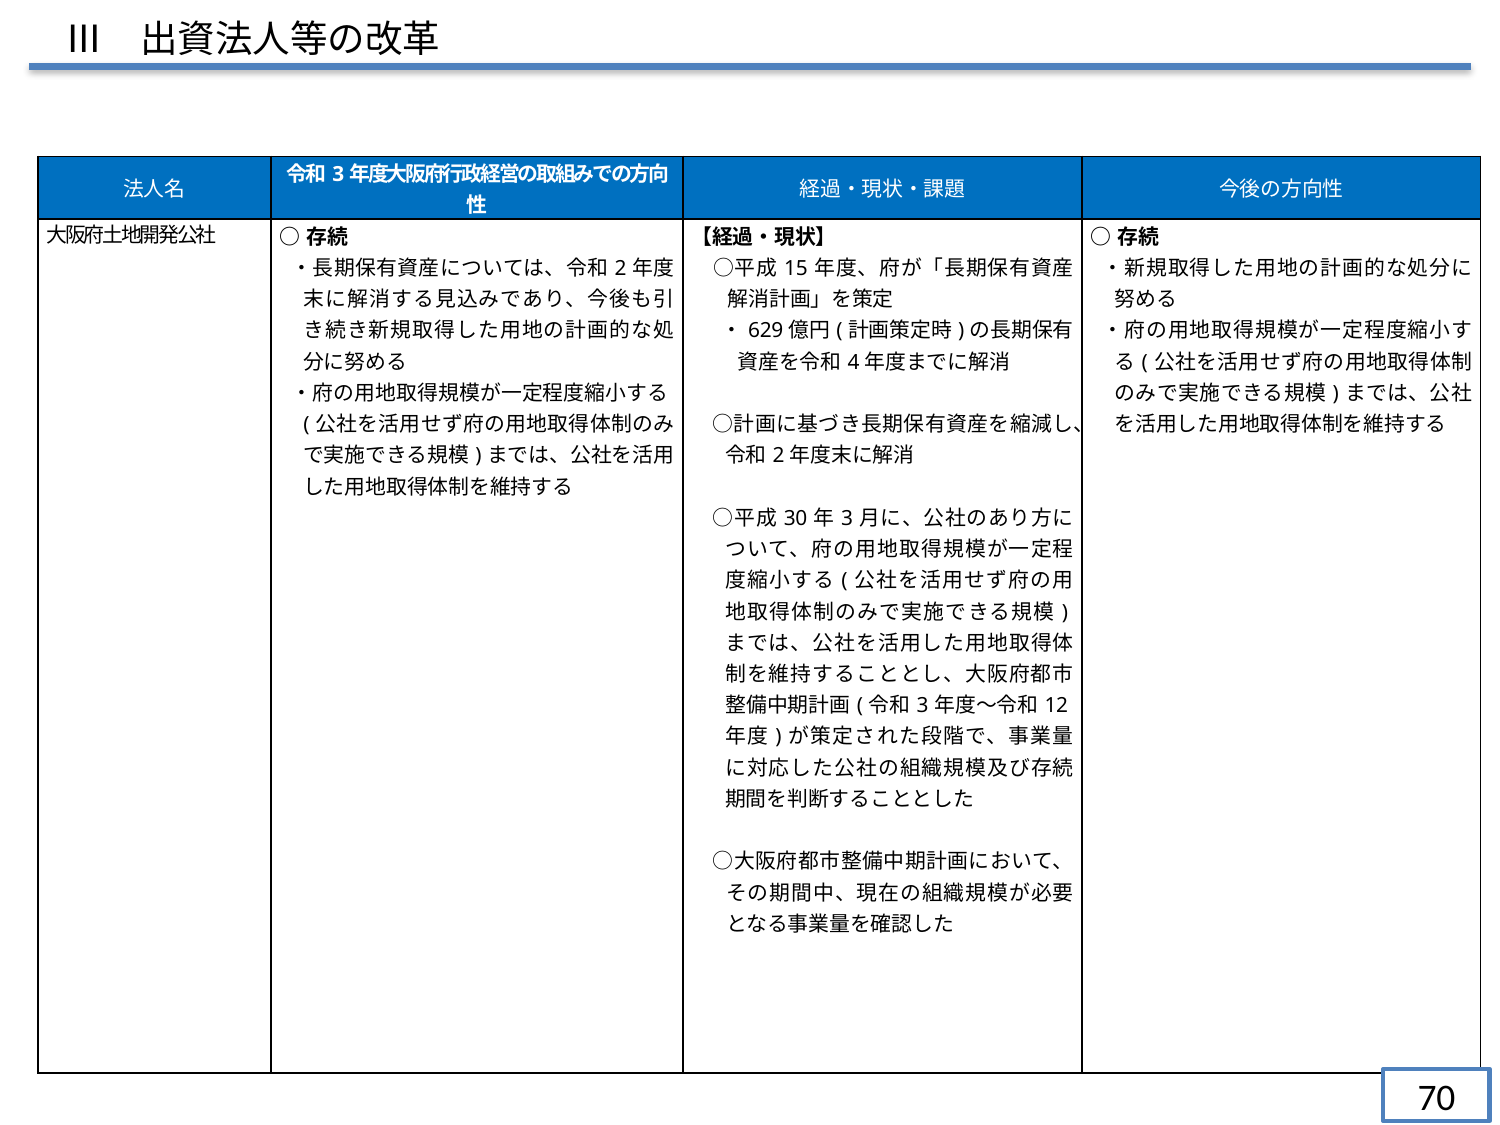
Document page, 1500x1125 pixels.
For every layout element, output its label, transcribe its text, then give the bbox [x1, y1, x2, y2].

table_cell 大阪府土地開発公社 [39, 220, 270, 1072]
text_box Ⅲ 出資法人等の改革 [4, 7, 1340, 67]
text_box 70 [1381, 1067, 1492, 1123]
table_cell 【経過・現状】 ○平成15年度、府が「長期保有資産解消計画」を策定 ・629億円(計画策定時)の長期保有資産を令和4年度までに解消 ○計画に基づき長期保有資産を縮減し、令和2年度末に解消 ○平成30年3月に、公社のあり方について、府の用地取得規模が一定程度縮小する(公社を活用せず府の用地取得体制のみで実施できる規模)までは、公社を活用した用地取得体制を維持することとし、大阪府都市整備中期計画(令和3年度～令和12年度)が策定された段階で、事業量に対応した公社の組織規模及び存続期間を判断することとした ○大阪府都市整備中期計画において、その期間中、現在の組織規模が必要となる事業量を確認した [684, 220, 1081, 1072]
table_cell ○存続 ・長期保有資産については、令和2年度末に解消する見込みであり、今後も引き続き新規取得した用地の計画的な処分に努める ・府の用地取得規模が一定程度縮小する(公社を活用せず府の用地取得体制のみで実施できる規模)までは、公社を活用した用地取得体制を維持する [272, 220, 682, 1072]
table_header 経過・現状・課題 [684, 157, 1081, 218]
table_cell ○存続 ・新規取得した用地の計画的な処分に努める ・府の用地取得規模が一定程度縮小する(公社を活用せず府の用地取得体制のみで実施できる規模)までは、公社を活用した用地取得体制を維持する [1083, 220, 1480, 1072]
table_header 今後の方向性 [1083, 157, 1480, 218]
table_header 令和3年度大阪府行政経営の取組みでの方向性 [272, 157, 682, 218]
table_header 法人名 [39, 157, 270, 218]
